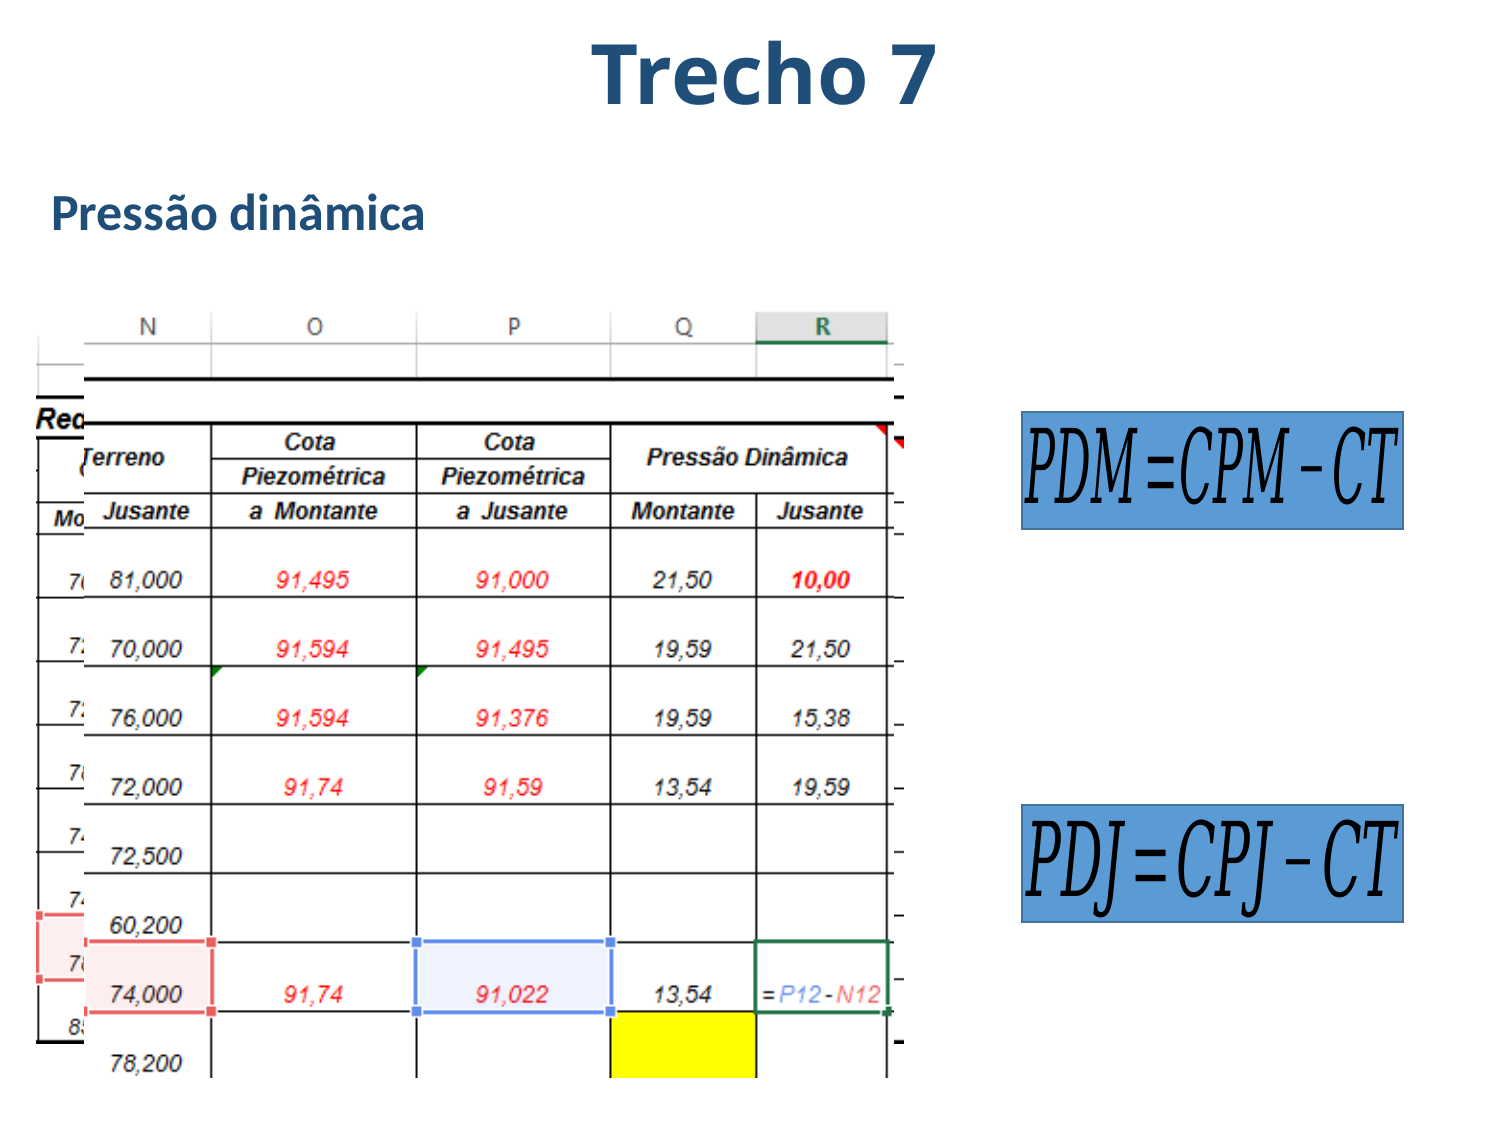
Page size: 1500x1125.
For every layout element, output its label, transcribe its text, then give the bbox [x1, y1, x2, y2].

text_box Trecho 7 [127, 0, 1403, 154]
picture [36, 299, 904, 1078]
text_box Pressão dinâmica [36, 170, 675, 248]
